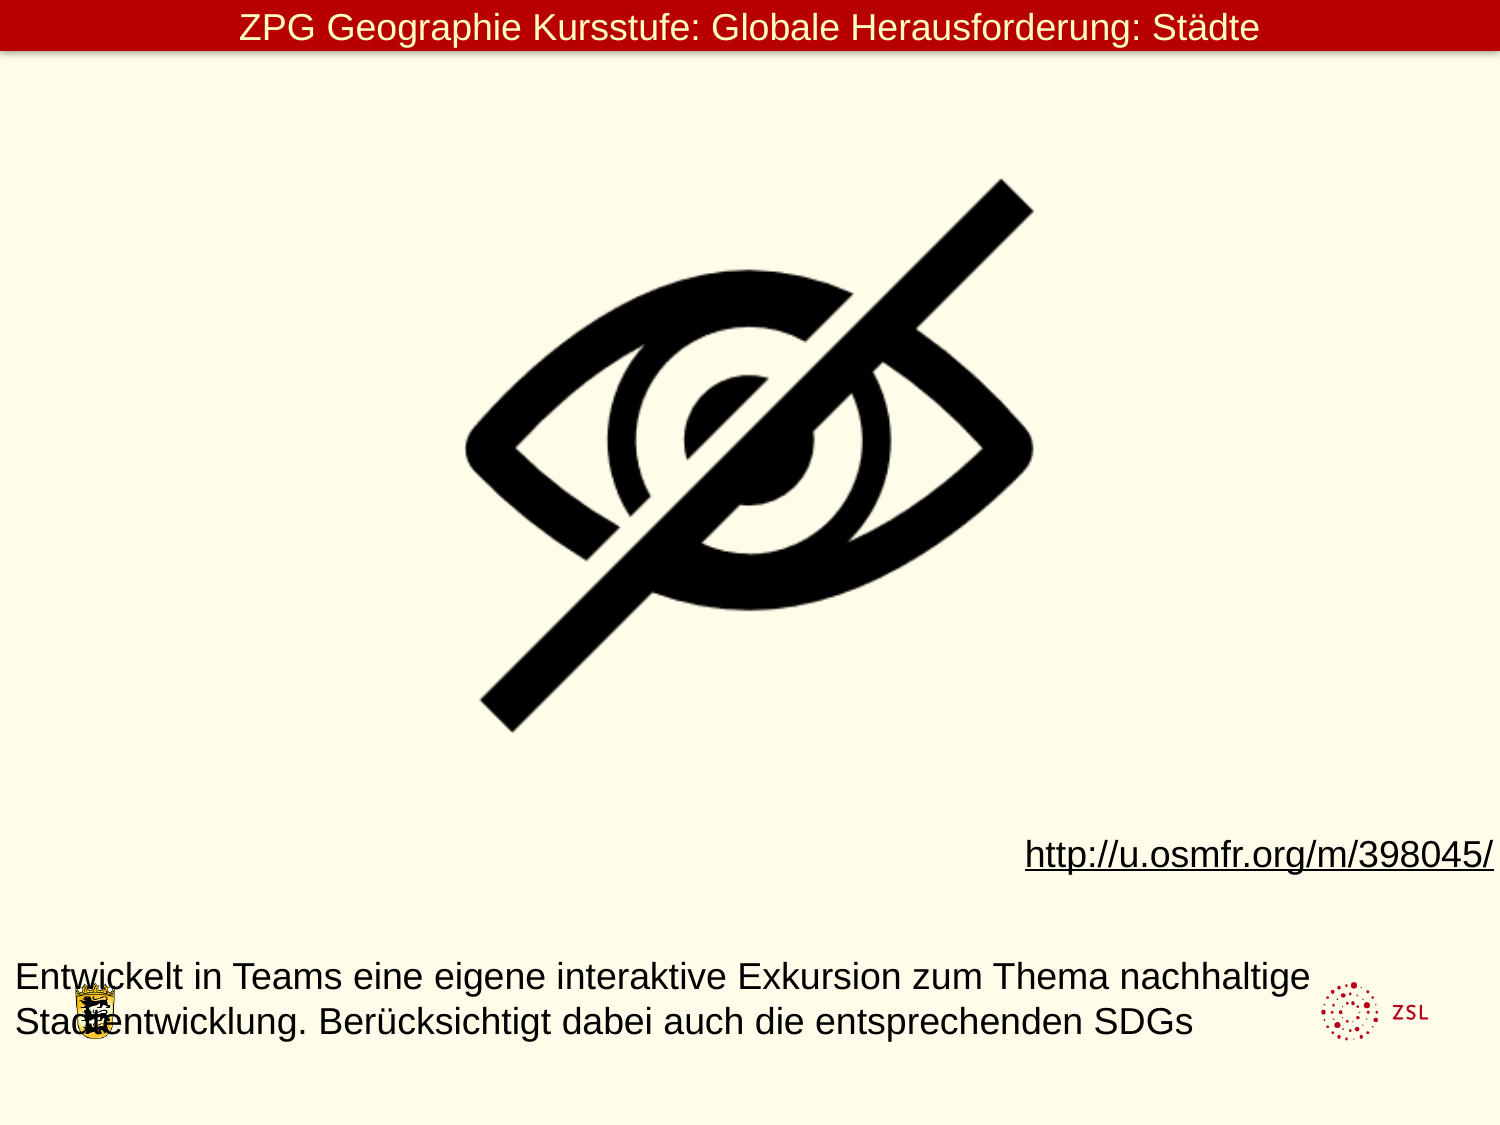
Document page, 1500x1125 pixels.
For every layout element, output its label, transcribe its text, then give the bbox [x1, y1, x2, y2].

text_box Entwickelt in Teams eine eigene interaktive Exkursion zum Thema nachhaltige Stadtentwicklung. Berücksichtigt dabei auch die entsprechenden SDGs [0, 944, 1500, 1049]
picture [382, 88, 1118, 825]
text_box http://u.osmfr.org/m/398045/ [1009, 822, 1500, 882]
